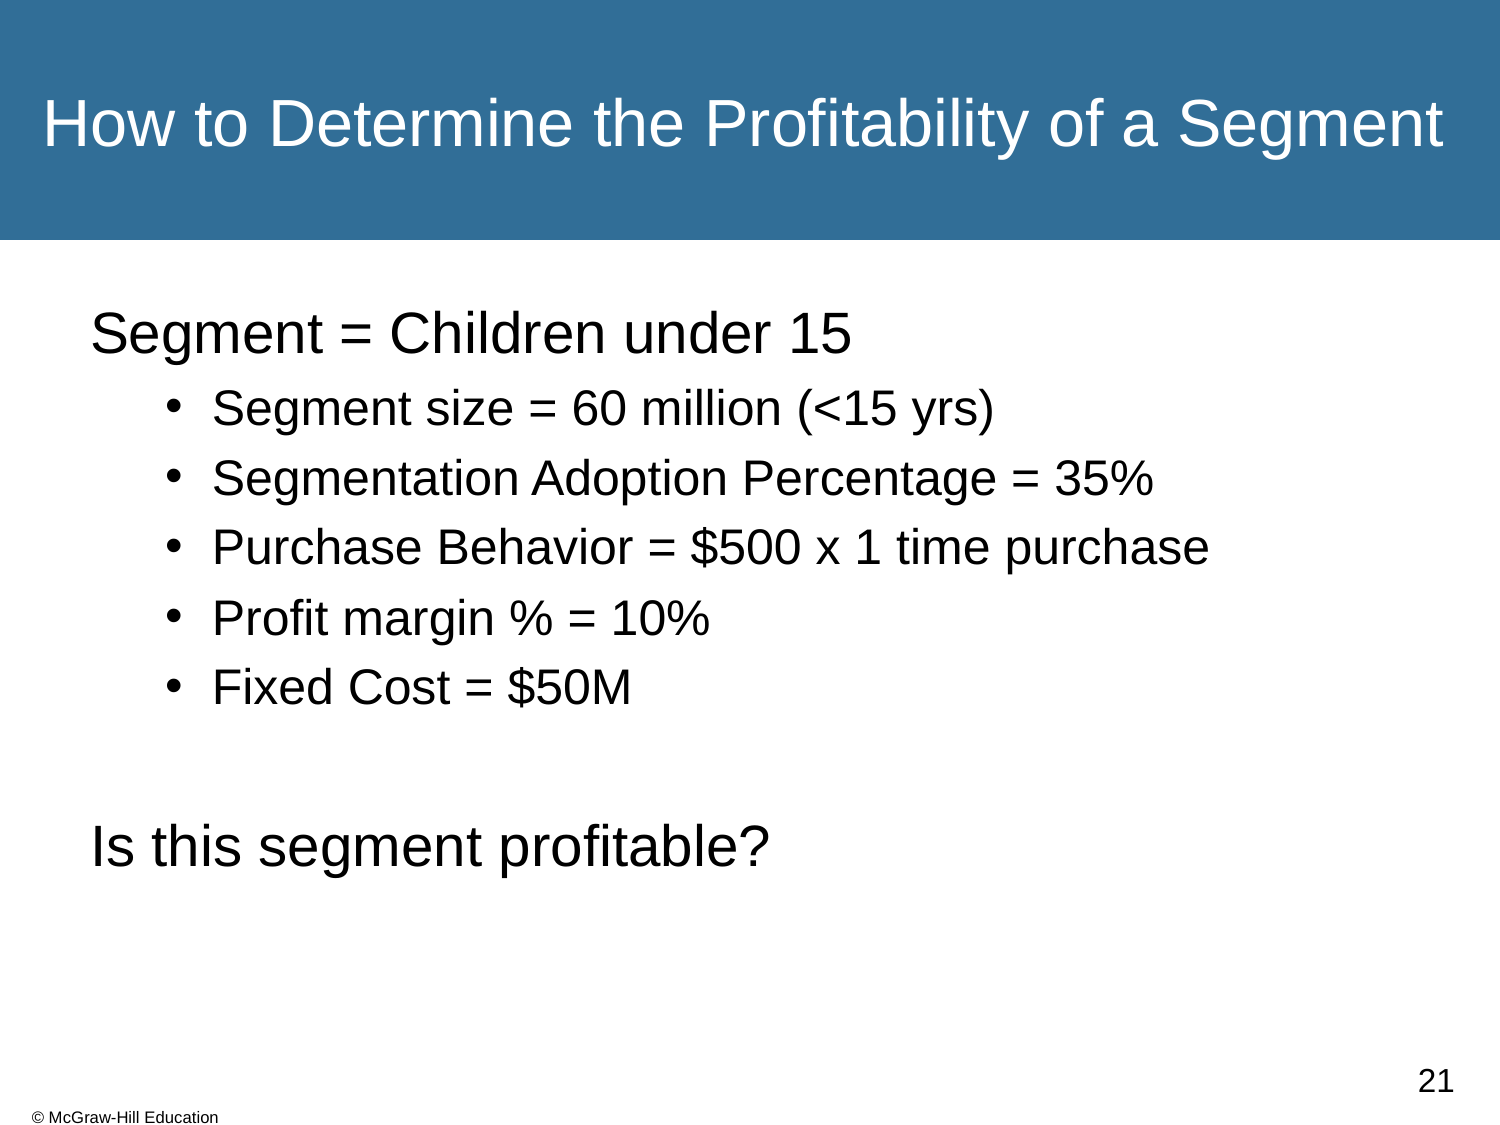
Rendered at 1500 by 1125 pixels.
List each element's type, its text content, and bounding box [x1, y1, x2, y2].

title How to Determine the Profitability of a Segment [0, 26, 1488, 214]
list Segment = Children under 15 Segment size = 60 million (<15 yrs) Segmentation Adoption Percentage = 35% Purchase Behavior = $500 x 1 time purchase Profit margin % = 10% Fixed Cost = $50M Is this segment profitable? [75, 287, 1425, 1049]
